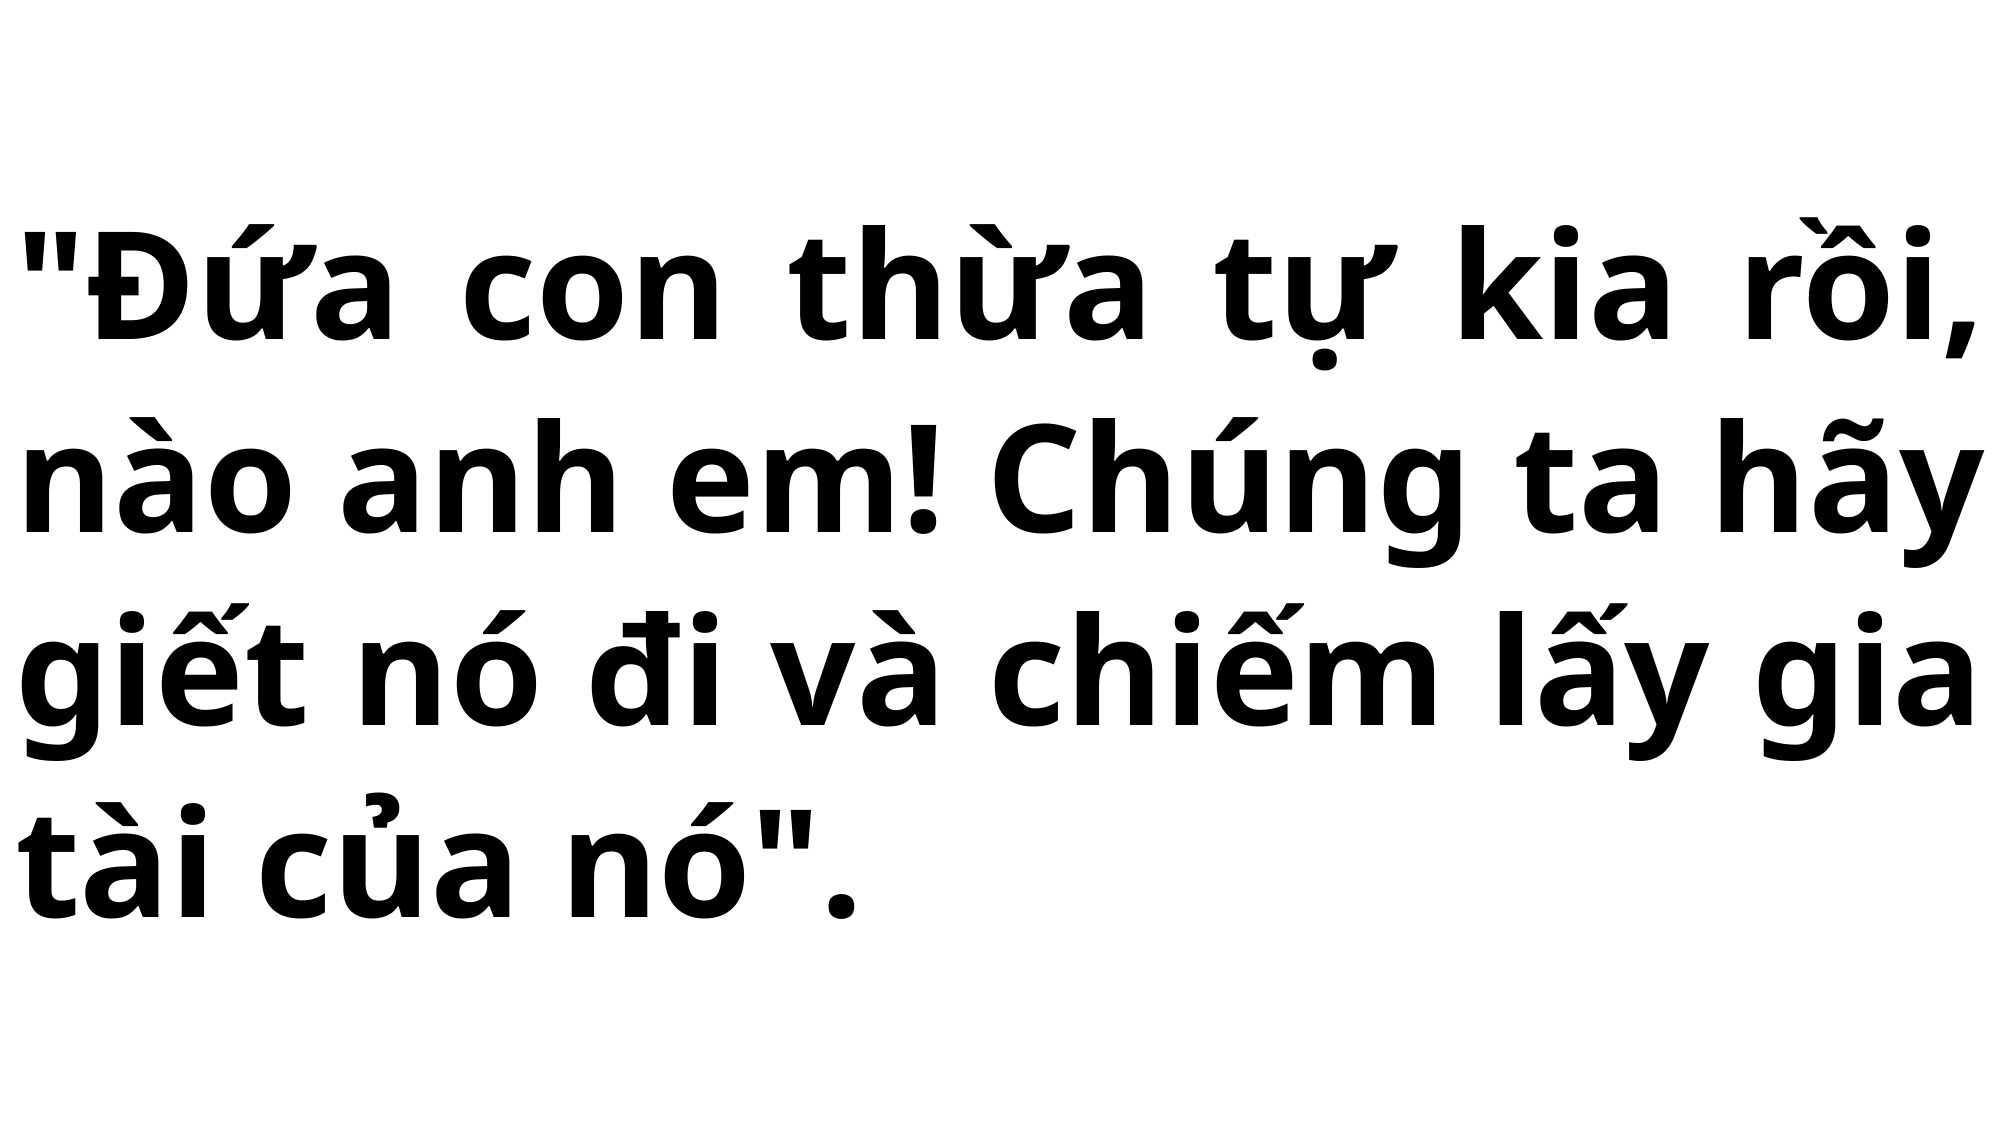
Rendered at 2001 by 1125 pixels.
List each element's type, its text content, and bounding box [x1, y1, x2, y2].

title "Ðứa con thừa tự kia rồi, nào anh em! Chúng ta hãy giết nó đi và chiếm lấy gia tài của nó". [0, 0, 2000, 1125]
